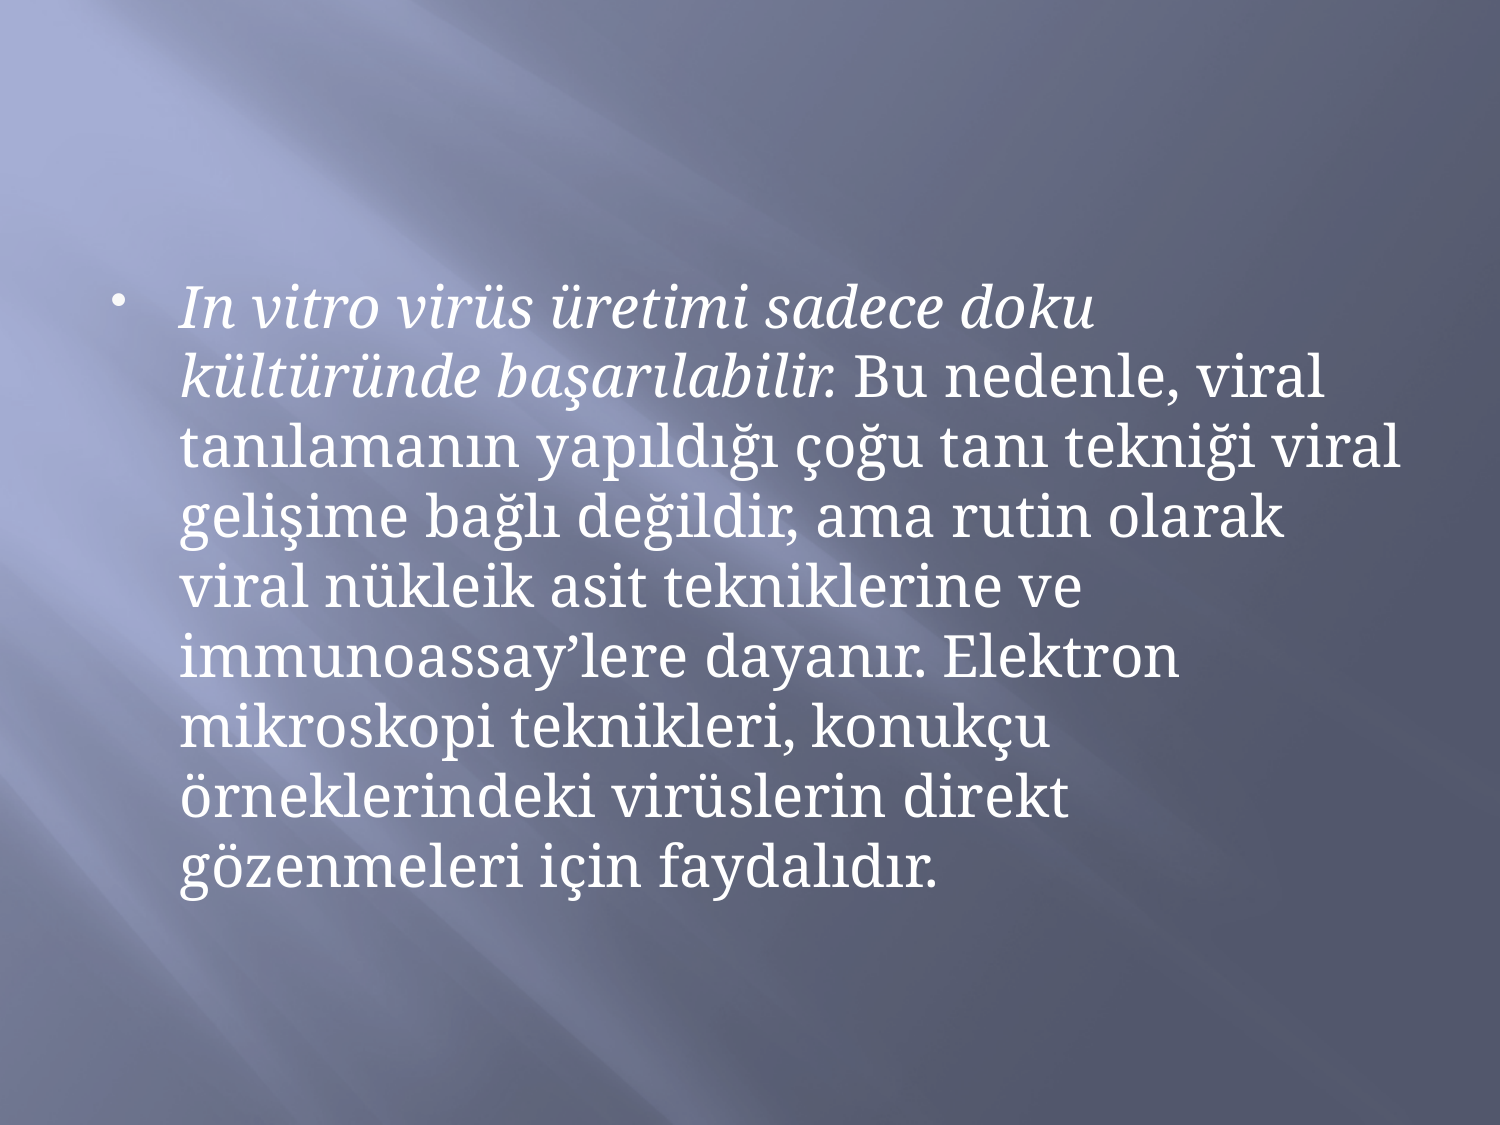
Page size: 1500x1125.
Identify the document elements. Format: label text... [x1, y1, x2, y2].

list In vitro virüs üretimi sadece doku kültüründe başarılabilir. Bu nedenle, viral tanılamanın yapıldığı çoğu tanı tekniği viral gelişime bağlı değildir, ama rutin olarak viral nükleik asit tekniklerine ve immunoassay’lere dayanır. Elektron mikroskopi teknikleri, konukçu örneklerindeki virüslerin direkt gözenmeleri için faydalıdır. [75, 262, 1425, 1035]
